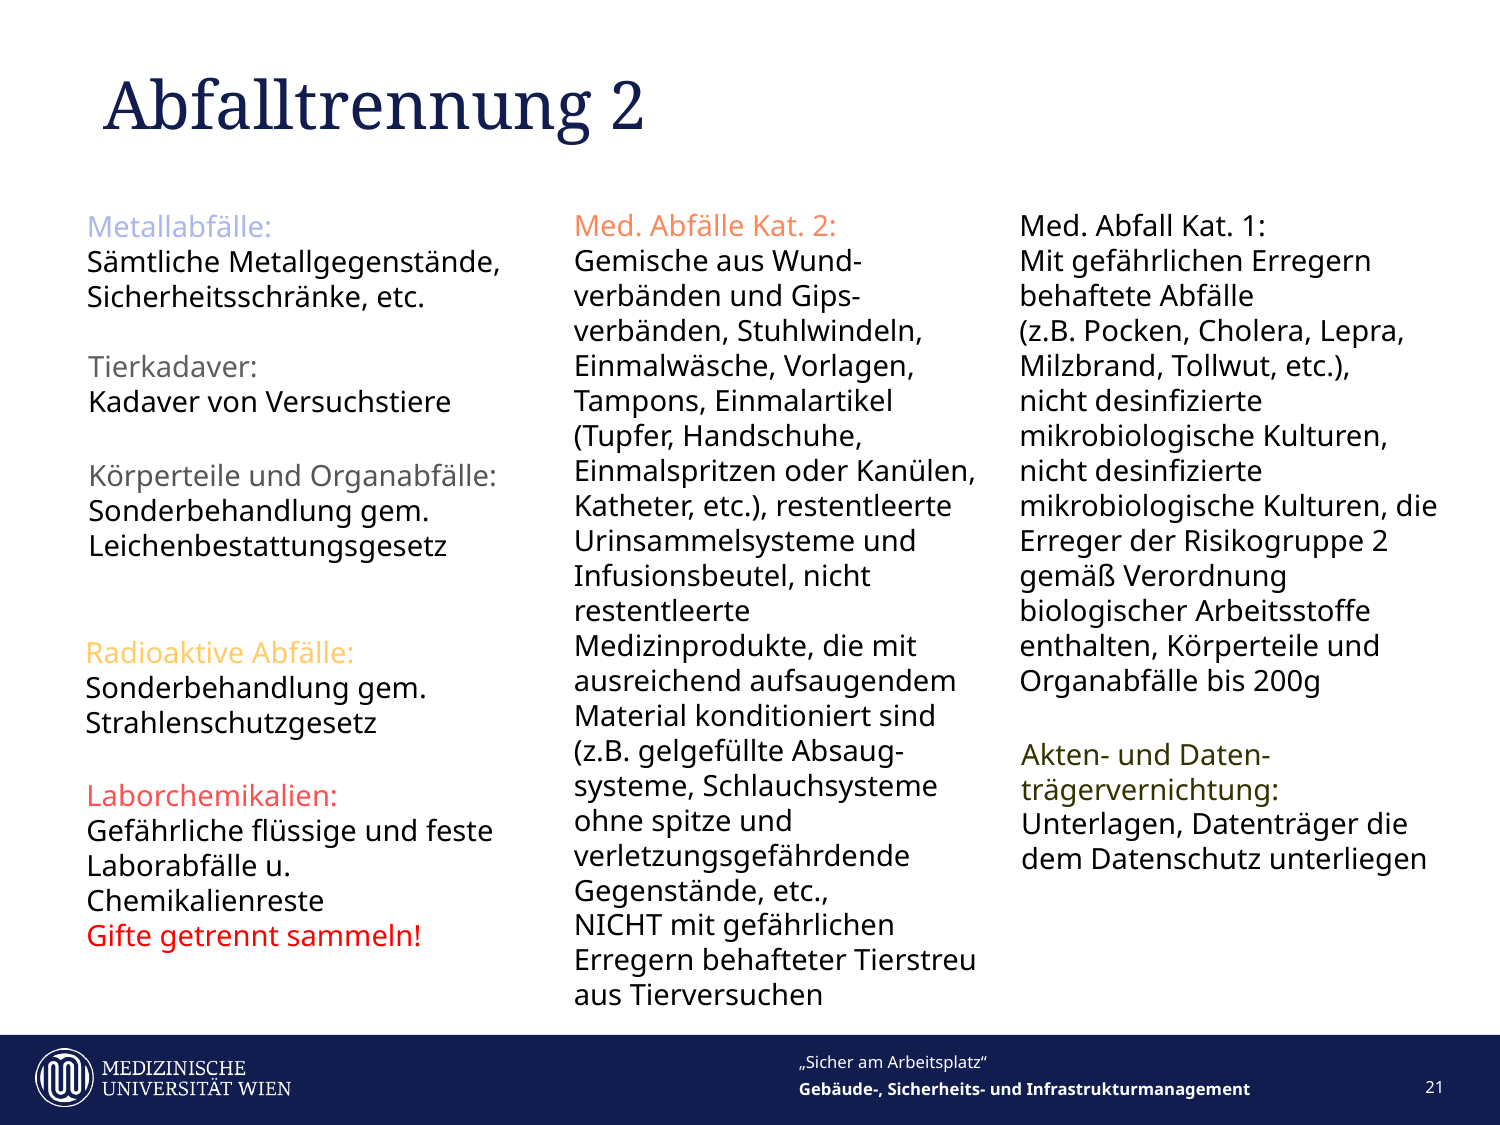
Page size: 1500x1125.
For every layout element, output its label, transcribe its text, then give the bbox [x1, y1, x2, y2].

title Abfalltrennung 2 [103, 59, 1397, 200]
text_box Tierkadaver: Kadaver von Versuchstiere [73, 341, 530, 426]
slide_number Gebäude-, Sicherheits- und Infrastrukturmanagement [784, 1082, 1381, 1110]
text_box Radioaktive Abfälle: Sonderbehandlung gem. Strahlenschutzgesetz [70, 627, 540, 748]
footer „Sicher am Arbeitsplatz“ [784, 1044, 1381, 1082]
text_box Med. Abfälle Kat. 2: Gemische aus Wund-verbänden und Gips-verbänden, Stuhlwindeln, Einmalwäsche, Vorlagen, Tampons, Einmalartikel (Tupfer, Handschuhe, Einmalspritzen oder Kanülen, Katheter, etc.), restentleerte Urinsammelsysteme und Infusionsbeutel, nicht restentleerte Medizinprodukte, die mit ausreichend aufsaugendem Material konditioniert sind (z.B. gelgefüllte Absaug-systeme, Schlauchsysteme ohne spitze und verletzungsgefährdende Gegenstände, etc., NICHT mit gefährlichen Erregern behafteter Tierstreu aus Tierversuchen [558, 200, 1007, 1019]
text_box Laborchemikalien: Gefährliche flüssige und feste Laborabfälle u. Chemikalienreste Gifte getrennt sammeln! [71, 769, 541, 960]
text_box Metallabfälle: Sämtliche Metallgegenstände, Sicherheitsschränke, etc. [72, 200, 558, 321]
text_box Akten- und Daten-trägervernichtung: Unterlagen, Datenträger die dem Datenschutz unterliegen [1006, 728, 1475, 883]
picture [35, 1048, 291, 1107]
slide_number 21 [1396, 1055, 1473, 1107]
text_box Körperteile und Organabfälle: Sonderbehandlung gem. Leichenbestattungsgesetz [73, 450, 516, 570]
text_box Med. Abfall Kat. 1: Mit gefährlichen Erregern behaftete Abfälle (z.B. Pocken, Cholera, Lepra, Milzbrand, Tollwut, etc.), nicht desinfizierte mikrobiologische Kulturen, nicht desinfizierte mikrobiologische Kulturen, die Erreger der Risikogruppe 2 gemäß Verordnung biologischer Arbeitsstoffe enthalten, Körperteile und Organabfälle bis 200g [1004, 200, 1475, 705]
